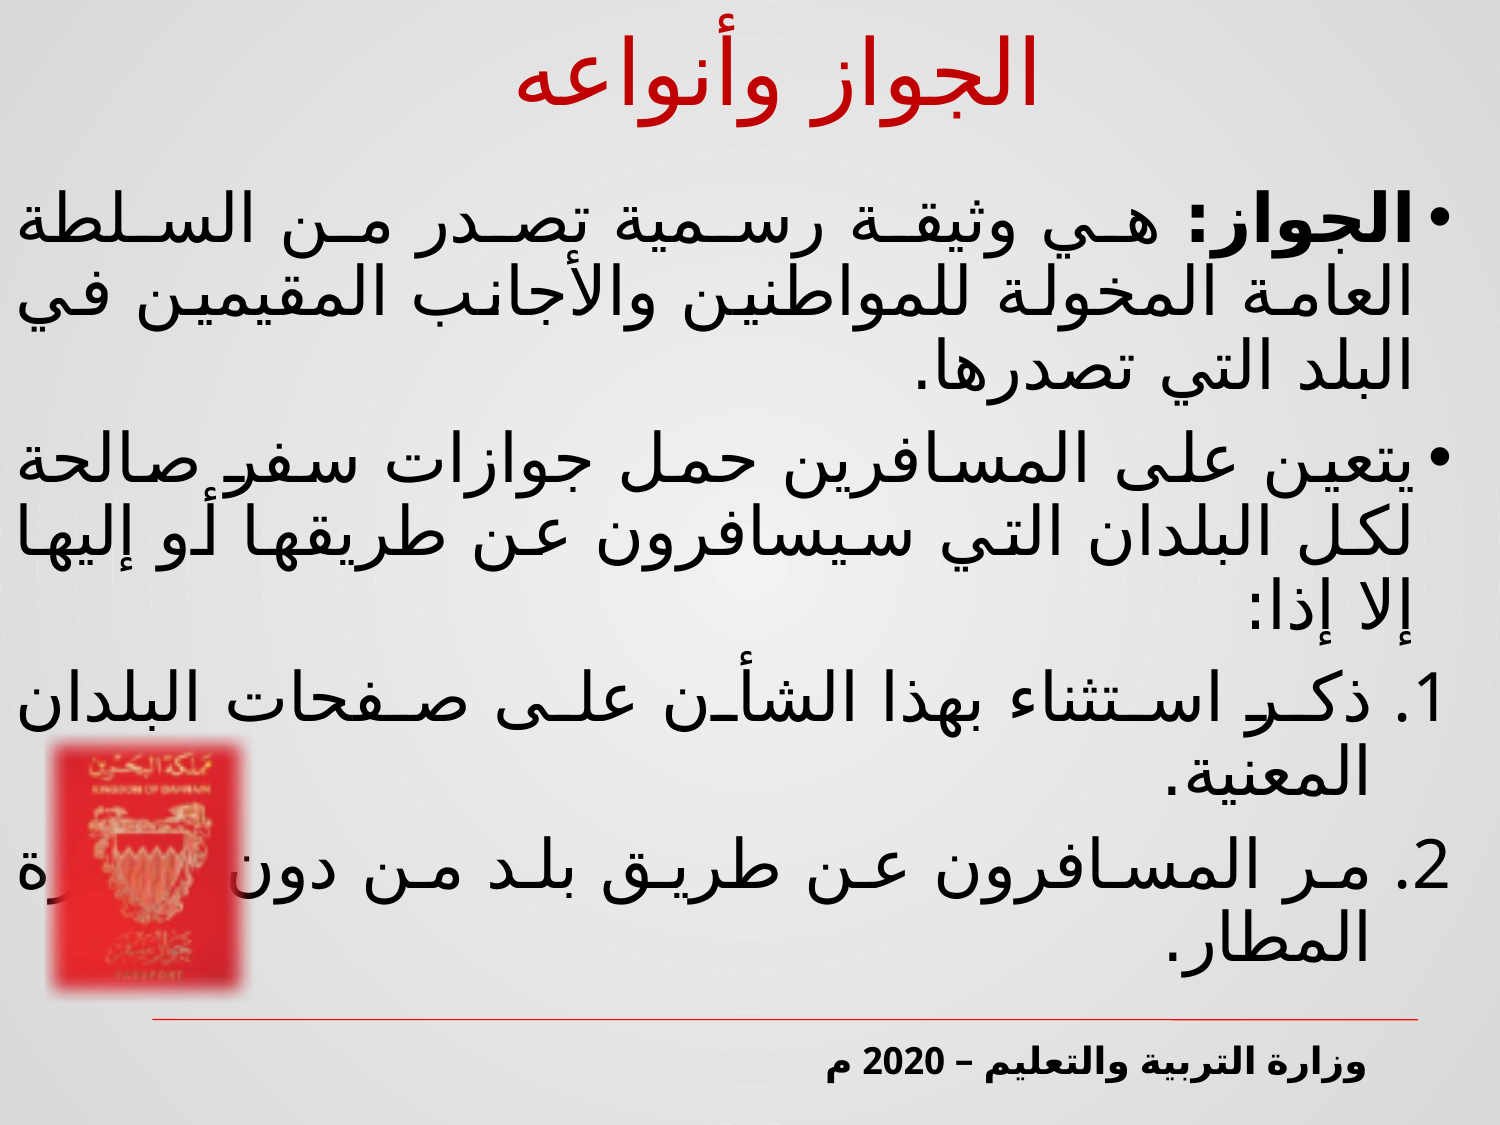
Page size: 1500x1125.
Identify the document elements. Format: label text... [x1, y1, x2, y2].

picture [35, 726, 258, 1008]
title الجواز وأنواعه [152, 0, 1404, 153]
text_box وزارة التربية والتعليم – 2020 م [93, 1029, 1383, 1089]
list الجواز: هي وثيقة رسمية تصدر من السلطة العامة المخولة للمواطنين والأجانب المقيمين في البلد التي تصدرها. يتعين على المسافرين حمل جوازات سفر صالحة لكل البلدان التي سيسافرون عن طريقها أو إليها إلا إذا: ذكر استثناء بهذا الشأن على صفحات البلدان المعنية. مر المسافرون عن طريق بلد من دون مغادرة المطار. [0, 175, 1465, 988]
